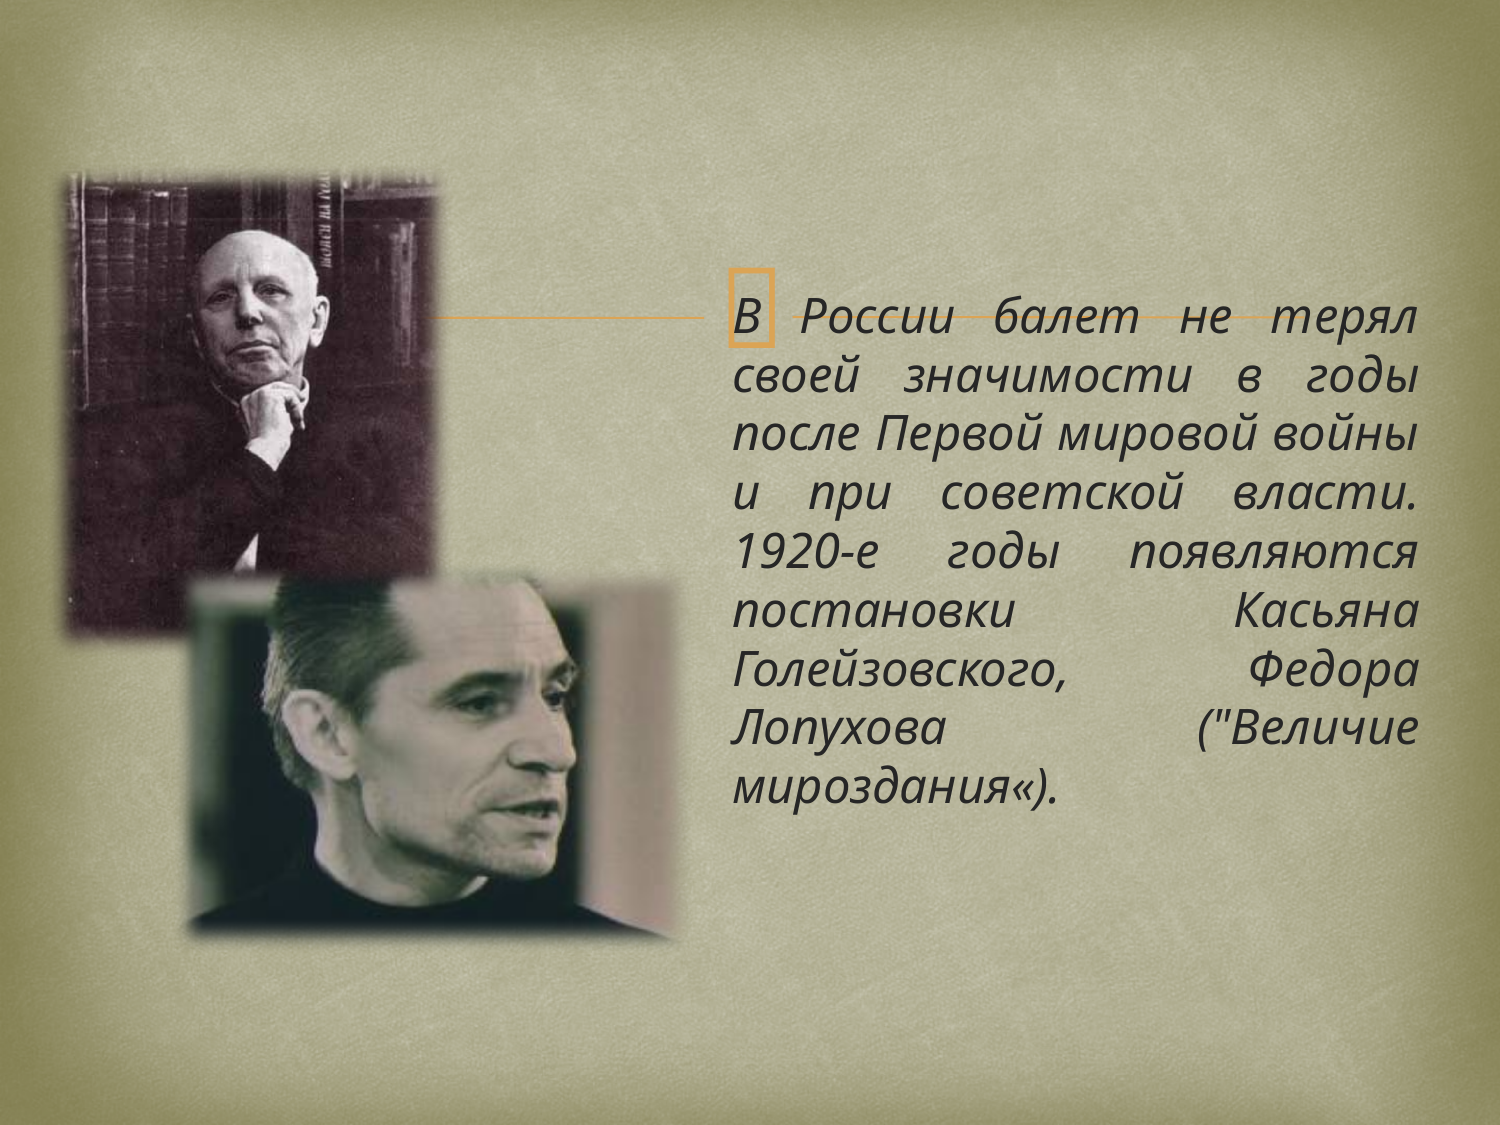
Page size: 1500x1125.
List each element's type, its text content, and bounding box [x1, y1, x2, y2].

picture [46, 161, 695, 953]
list В России балет не терял своей значимости в годы после Первой мировой войны и при советской власти. 1920-е годы появляются постановки Касьяна Голейзовского, Федора Лопухова ("Величие мироздания«). [717, 276, 1436, 825]
